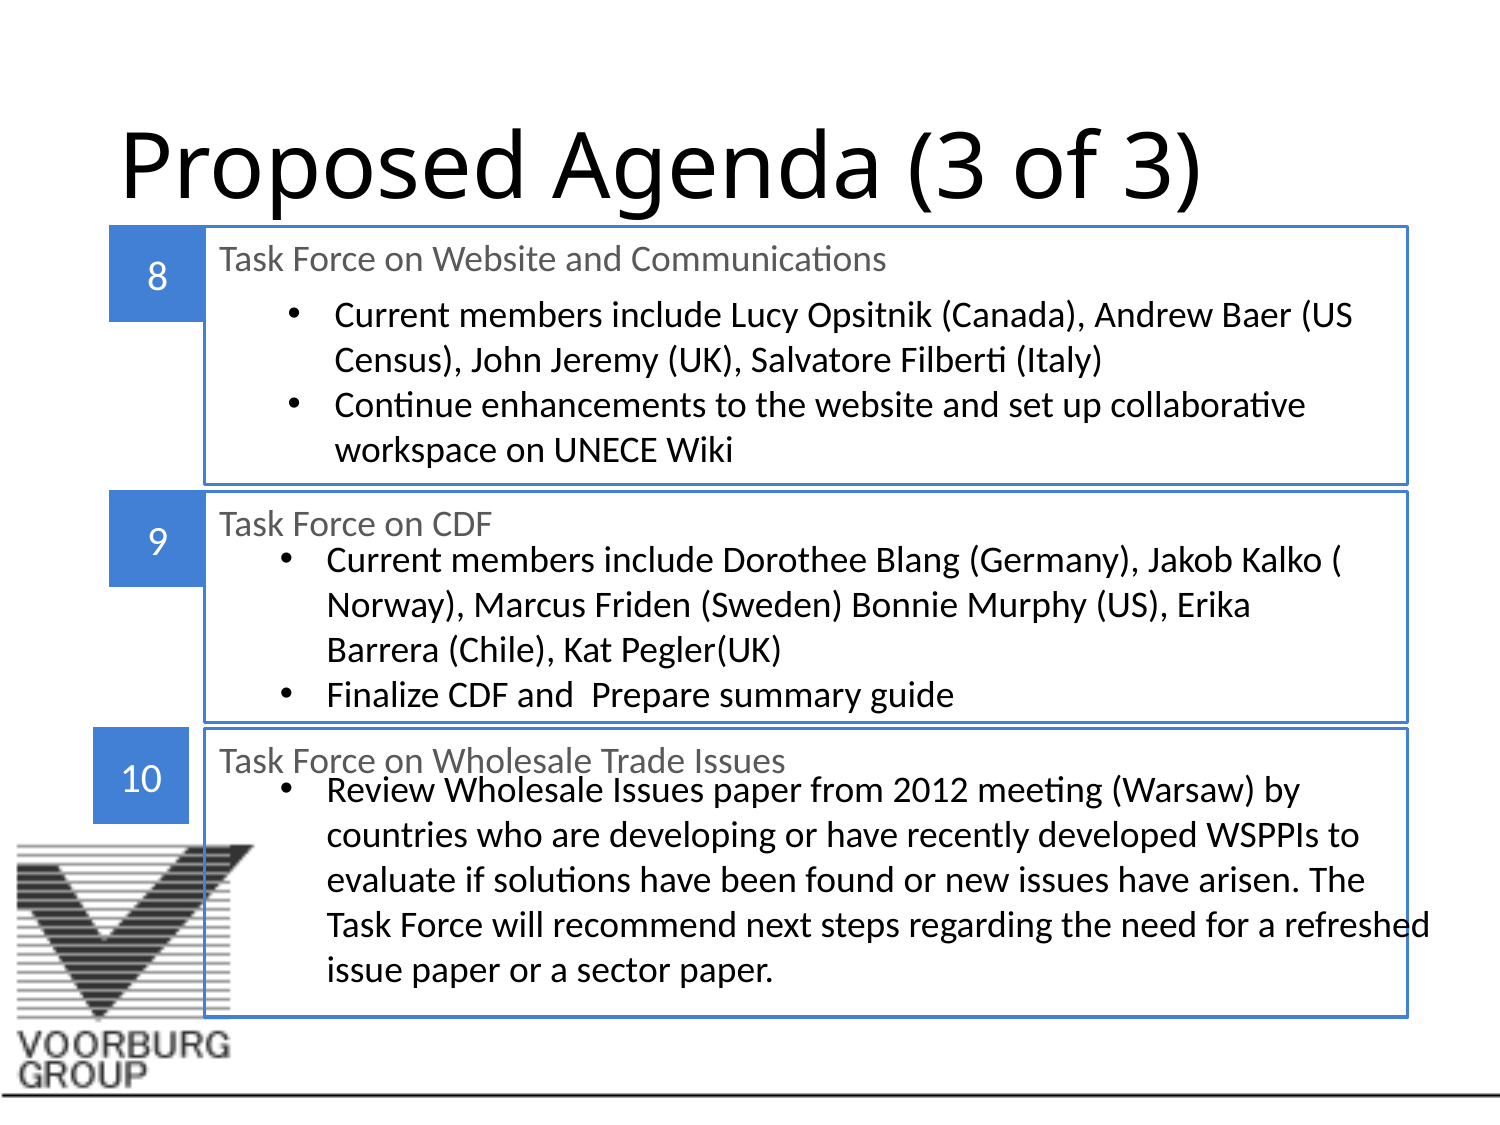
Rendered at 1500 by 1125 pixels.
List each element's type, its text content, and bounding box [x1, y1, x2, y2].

text_box Current members include Dorothee Blang (Germany), Jakob Kalko ( Norway), Marcus Friden (Sweden) Bonnie Murphy (US), Erika Barrera (Chile), Kat Pegler(UK) Finalize CDF and Prepare summary guide [265, 527, 1359, 728]
text_box 8 [110, 225, 205, 321]
text_box Current members include Lucy Opsitnik (Canada), Andrew Baer (US Census), John Jeremy (UK), Salvatore Filberti (Italy) Continue enhancements to the website and set up collaborative workspace on UNECE Wiki [272, 282, 1408, 478]
text_box Task Force on CDF [204, 491, 1408, 723]
text_box Task Force on Wholesale Trade Issues [204, 728, 1408, 1017]
text_box 9 [110, 491, 204, 587]
text_box Review Wholesale Issues paper from 2012 meeting (Warsaw) by countries who are developing or have recently developed WSPPIs to evaluate if solutions have been found or new issues have arisen. The Task Force will recommend next steps regarding the need for a refreshed issue paper or a sector paper. [264, 757, 1448, 1088]
text_box 10 [93, 727, 189, 823]
list [103, 299, 1397, 1014]
picture [0, 0, 1500, 1125]
title Proposed Agenda (3 of 3) [103, 59, 1397, 278]
text_box Task Force on Website and Communications [204, 226, 1408, 485]
